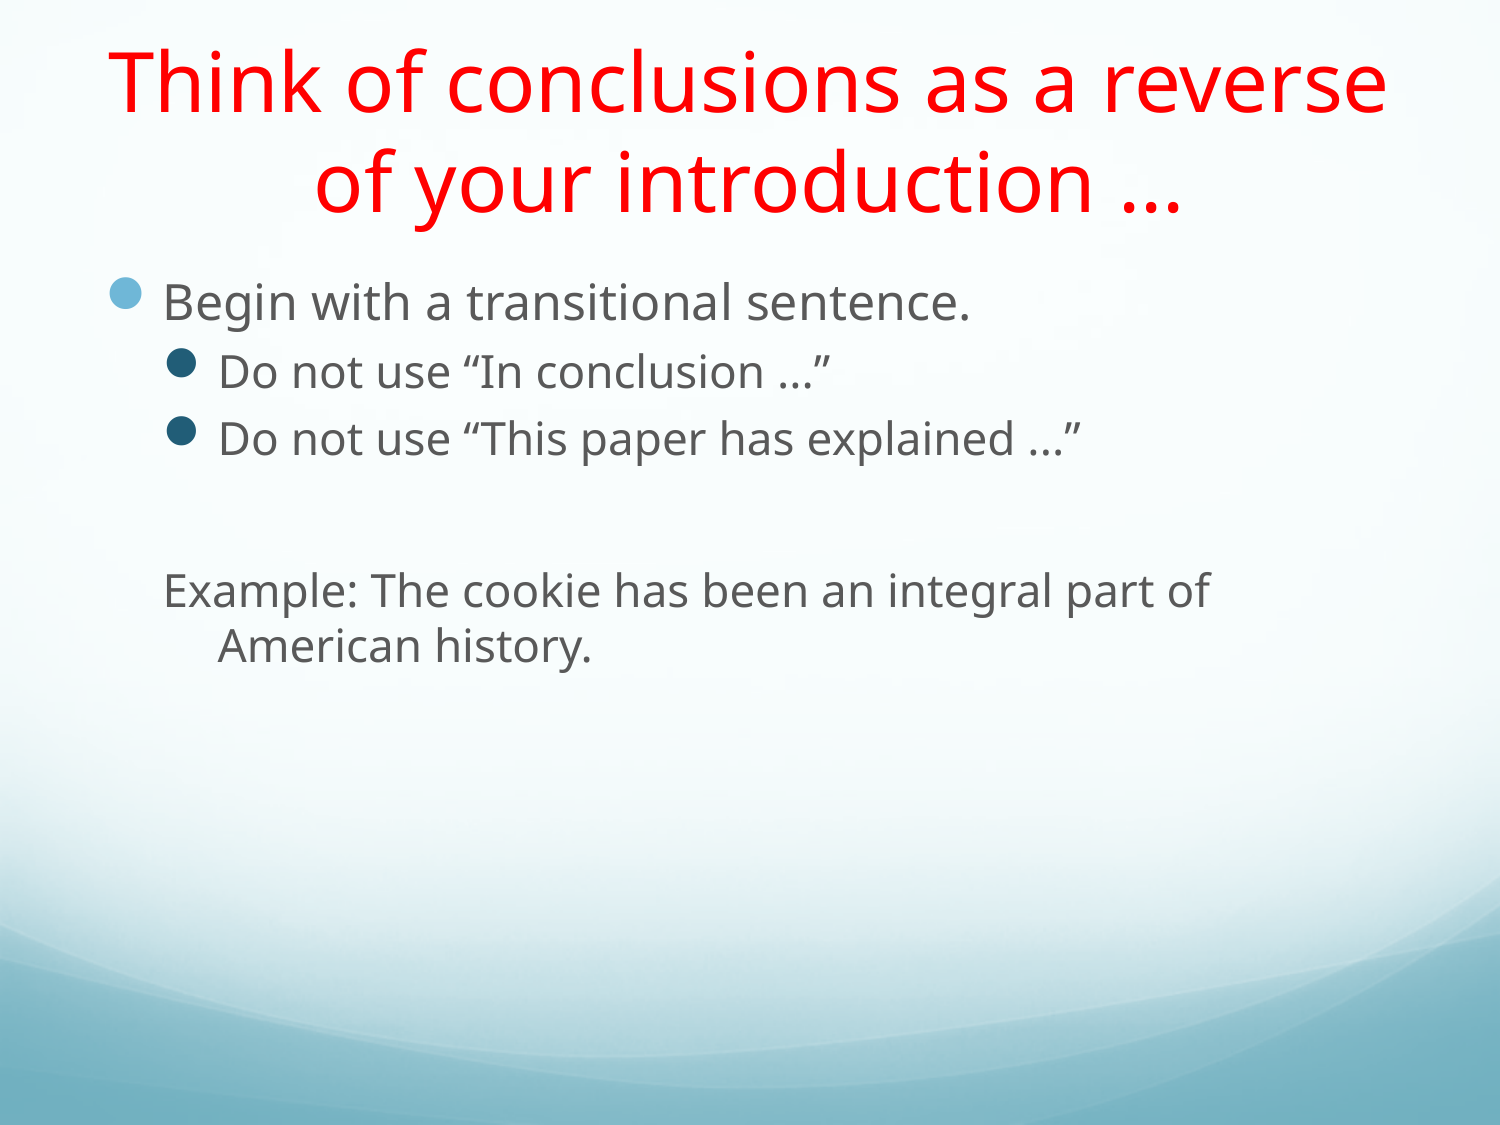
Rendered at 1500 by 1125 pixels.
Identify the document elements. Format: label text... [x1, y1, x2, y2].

title Think of conclusions as a reverse of your introduction ... [90, 17, 1410, 237]
list Begin with a transitional sentence. Do not use “In conclusion ...” Do not use “This paper has explained ...” Example: The cookie has been an integral part of American history. [90, 262, 1410, 975]
